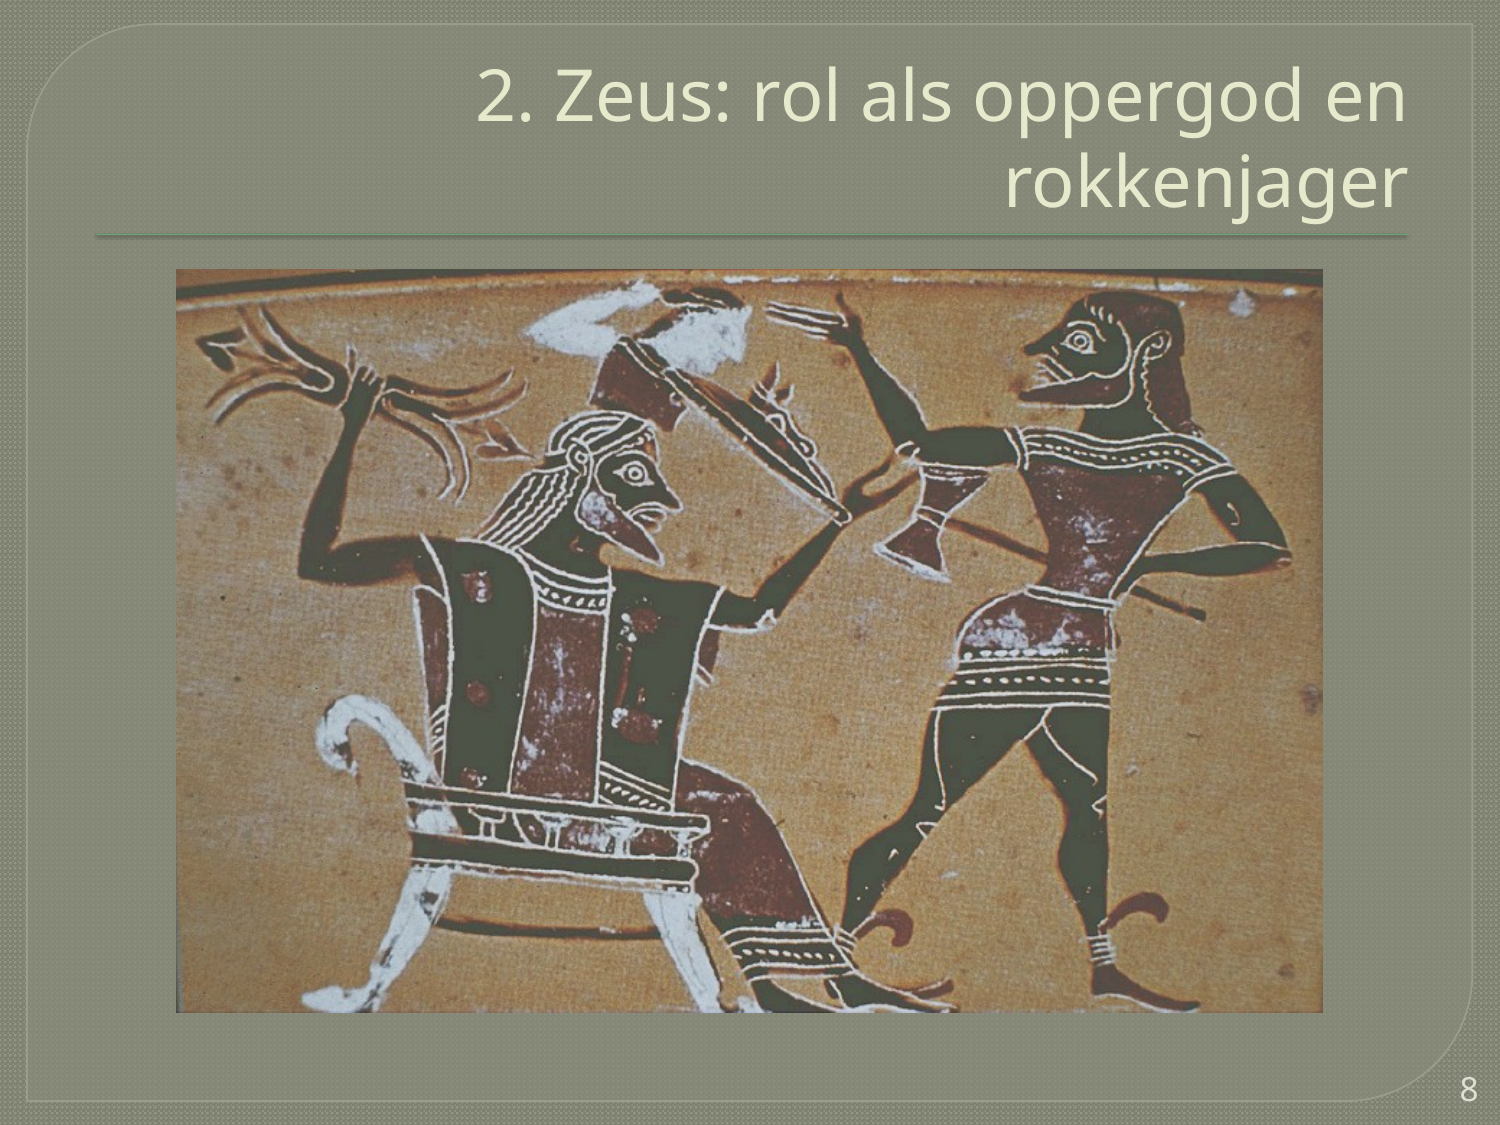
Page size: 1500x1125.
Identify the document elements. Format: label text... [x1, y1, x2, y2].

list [176, 269, 1324, 1013]
title 2. Zeus: rol als oppergod en rokkenjager [75, 41, 1425, 230]
slide_number 8 [1417, 1068, 1494, 1114]
